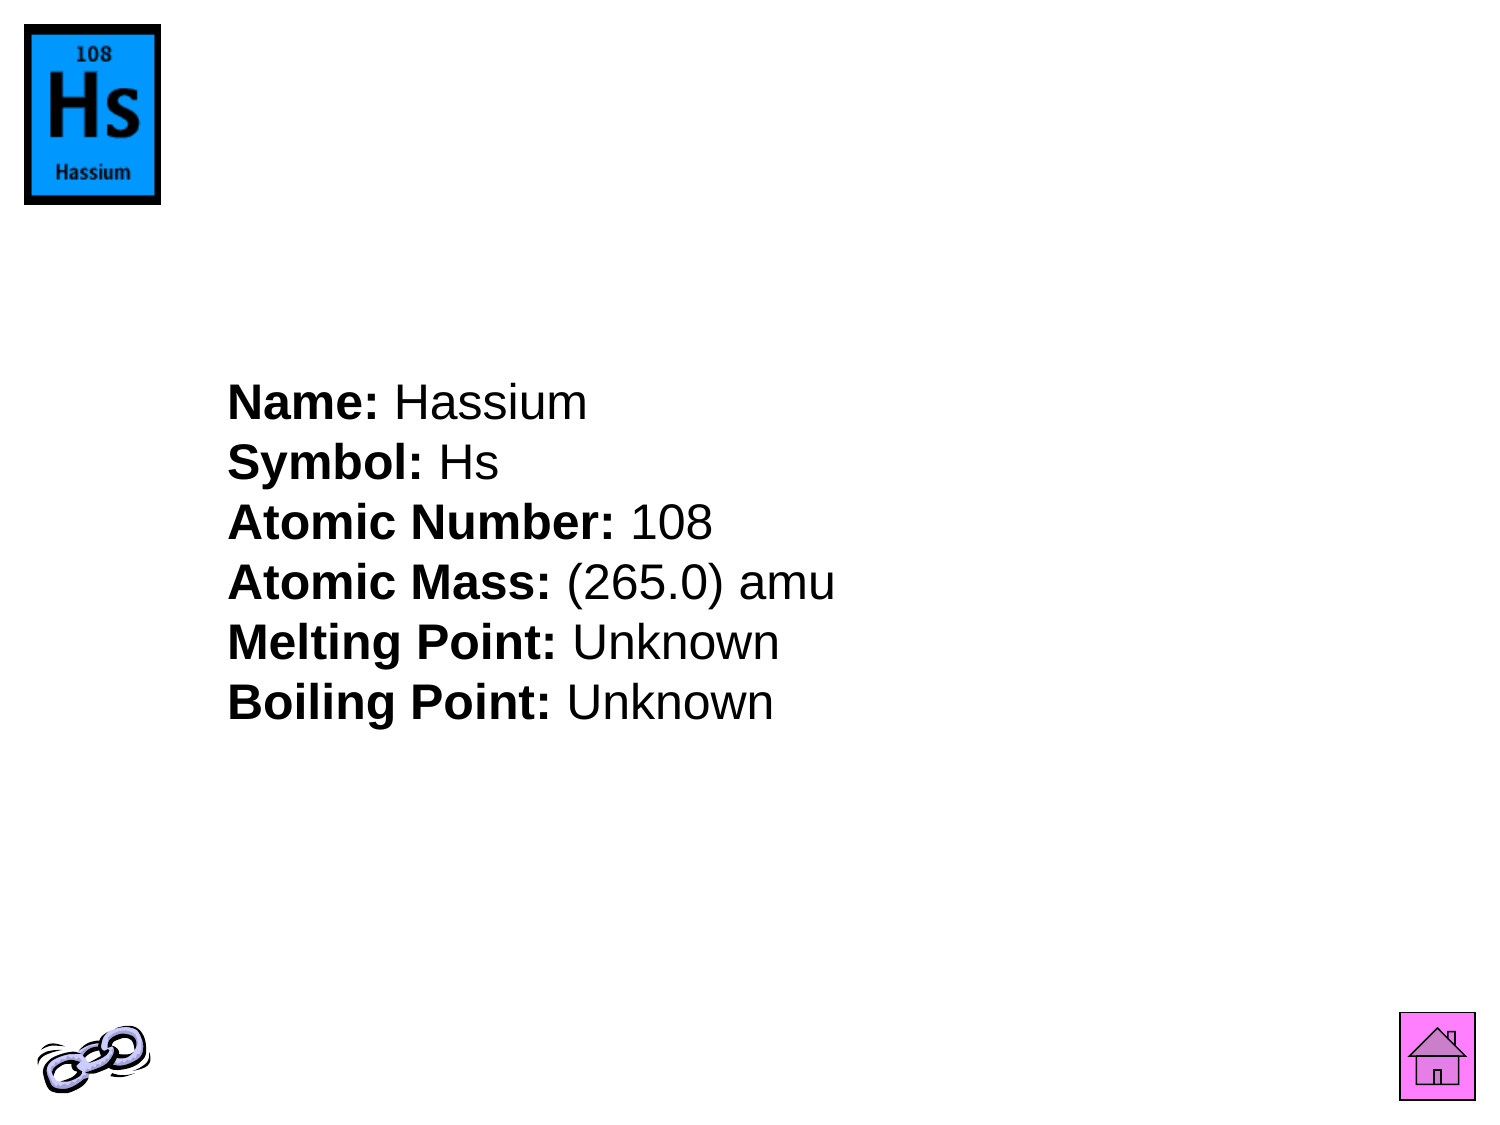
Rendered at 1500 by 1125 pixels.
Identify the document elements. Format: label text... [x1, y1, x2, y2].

text_box Name: Hassium Symbol: Hs Atomic Number: 108 Atomic Mass: (265.0) amu Melting Point: Unknown Boiling Point: Unknown [212, 362, 888, 737]
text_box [24, 24, 161, 205]
text_box [1399, 1012, 1475, 1100]
picture [37, 1024, 152, 1095]
